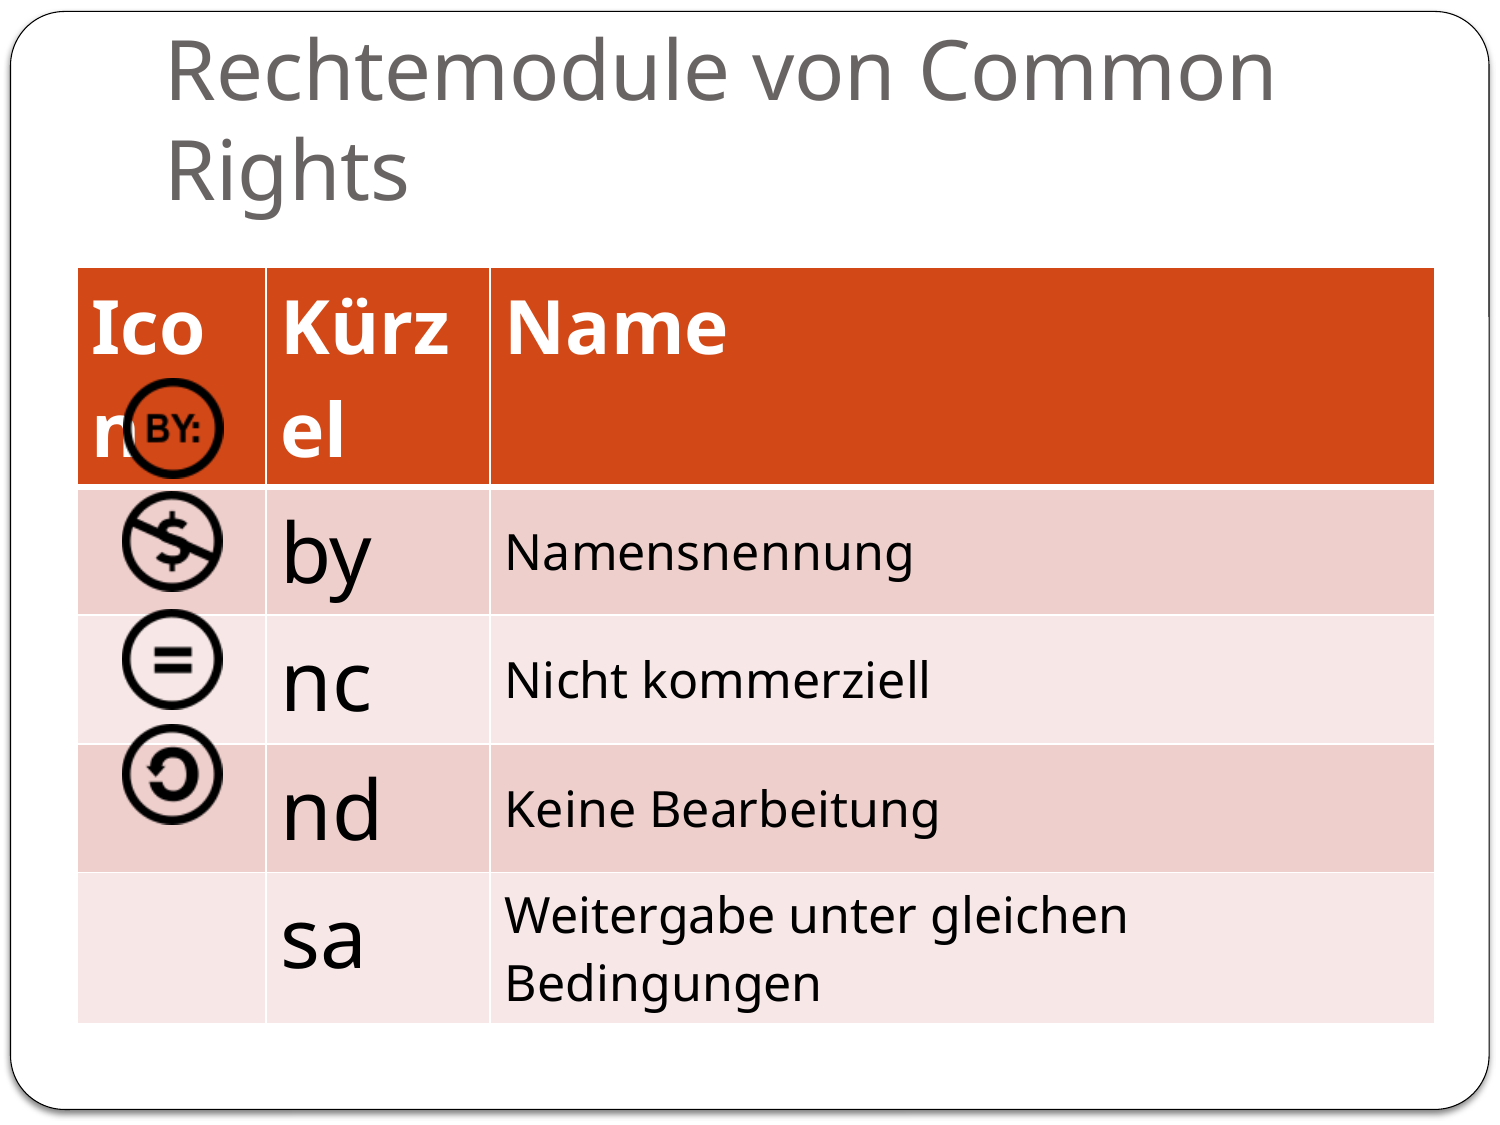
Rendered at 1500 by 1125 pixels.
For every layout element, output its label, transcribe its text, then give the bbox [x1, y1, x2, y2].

title Rechtemodule von Common Rights [150, 45, 1425, 233]
table_cell Namensnennung [491, 490, 1434, 614]
table_cell nc [267, 616, 489, 743]
table_cell Keine Bearbeitung [491, 745, 1434, 872]
table_cell [78, 490, 265, 614]
table_header Kürzel [267, 268, 489, 484]
table_cell by [267, 490, 489, 614]
picture [122, 724, 223, 825]
table_cell [78, 745, 265, 872]
table_cell Weitergabe unter gleichen Bedingungen [491, 873, 1434, 1023]
table_cell Nicht kommerziell [491, 616, 1434, 743]
picture [123, 378, 225, 479]
table_cell nd [267, 745, 489, 872]
table_header Icon [78, 268, 265, 484]
table_cell [78, 616, 265, 743]
table_cell [78, 873, 265, 1023]
picture [122, 609, 223, 710]
table_cell sa [267, 873, 489, 1023]
table_header Name [491, 268, 1434, 484]
picture [122, 491, 223, 592]
